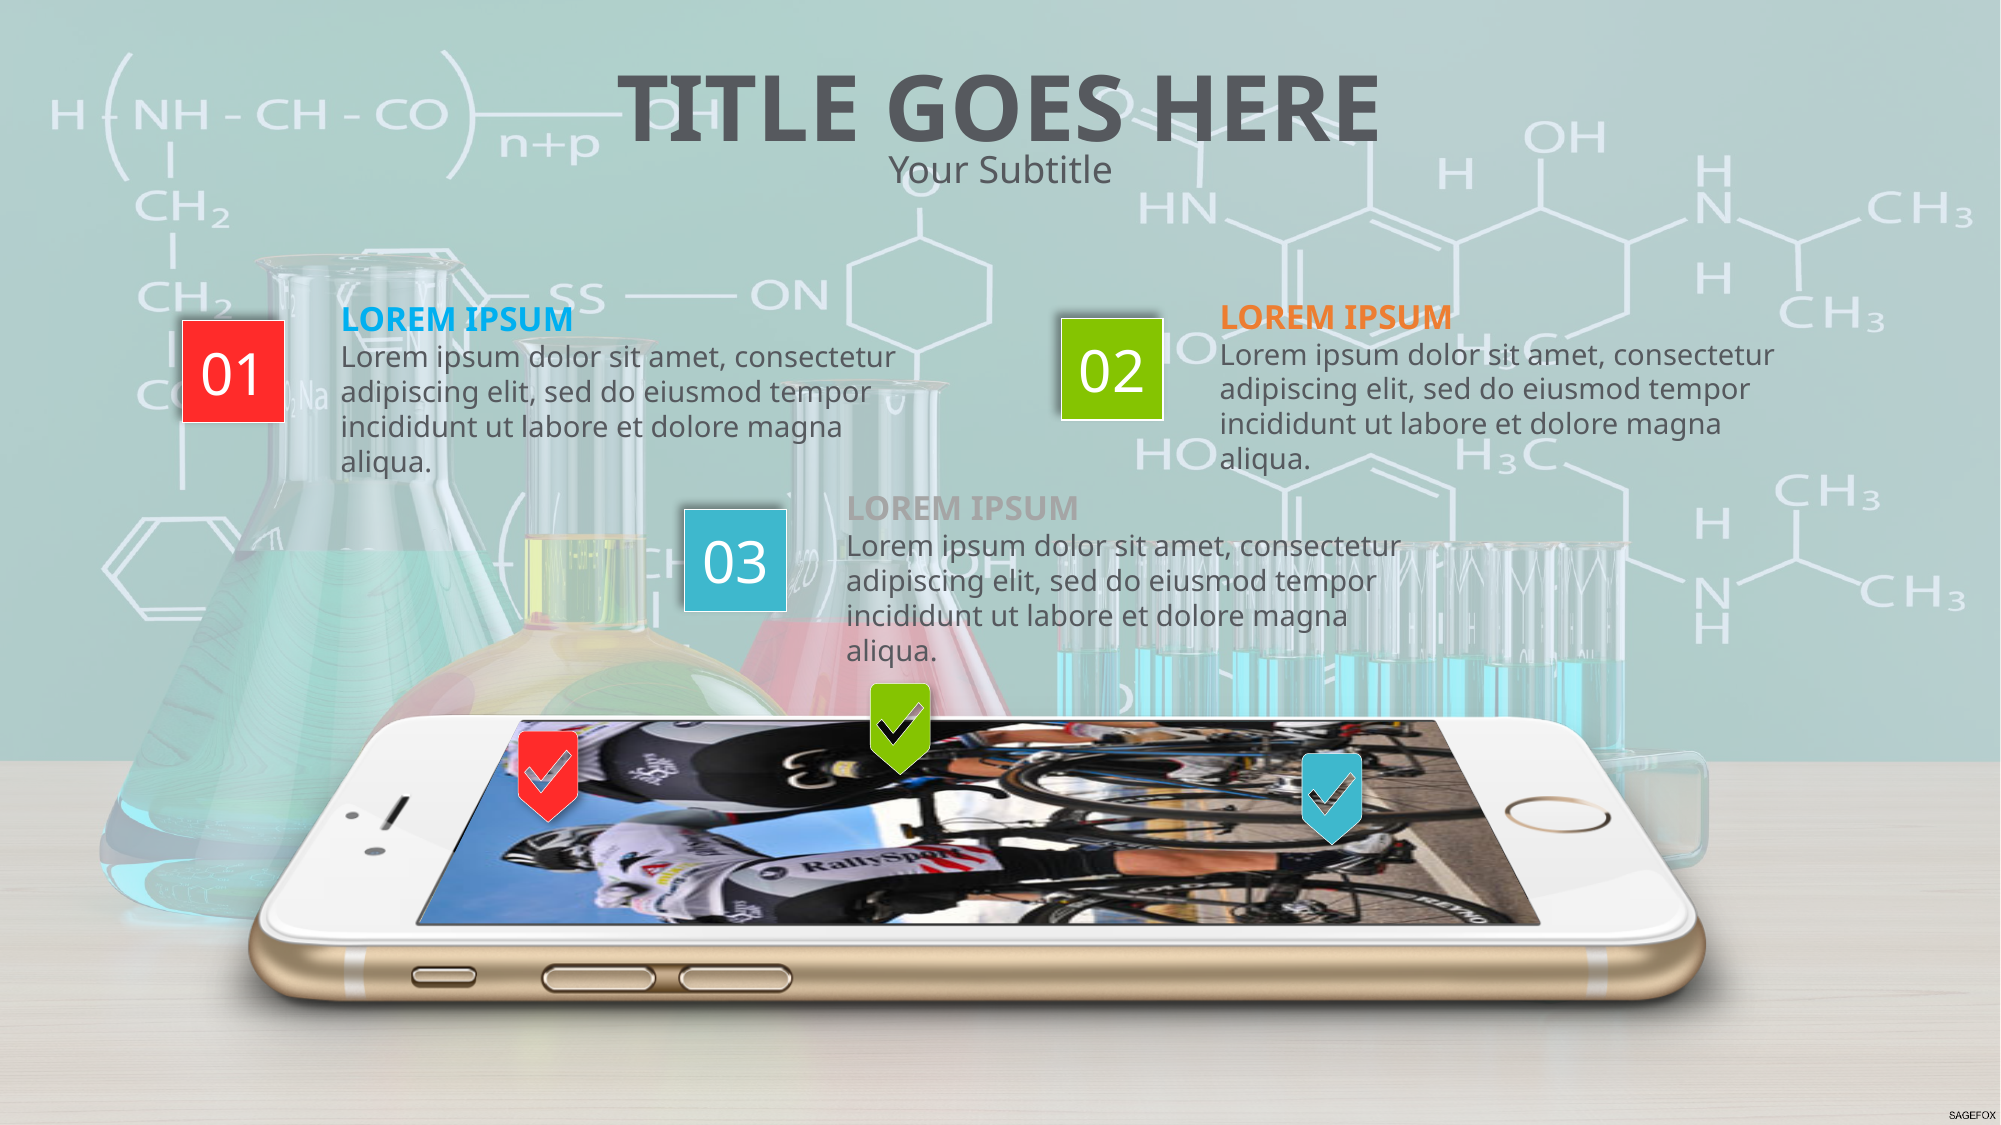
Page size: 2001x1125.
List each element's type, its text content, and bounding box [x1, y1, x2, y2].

picture [0, 0, 2001, 1125]
text_box LOREM IPSUM Lorem ipsum dolor sit amet, consectetur adipiscing elit, sed do eiusmod tempor incididunt ut labore et dolore magna aliqua. [330, 293, 937, 484]
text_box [548, 42, 1452, 199]
text_box 01 [181, 320, 285, 424]
text_box 03 [683, 508, 787, 560]
text_box LOREM IPSUM Lorem ipsum dolor sit amet, consectetur adipiscing elit, sed do eiusmod tempor incididunt ut labore et dolore magna aliqua. [1209, 290, 1815, 481]
text_box LOREM IPSUM Lorem ipsum dolor sit amet, consectetur adipiscing elit, sed do eiusmod tempor incididunt ut labore et dolore magna aliqua. [836, 482, 1442, 560]
text_box 02 [1060, 317, 1164, 421]
